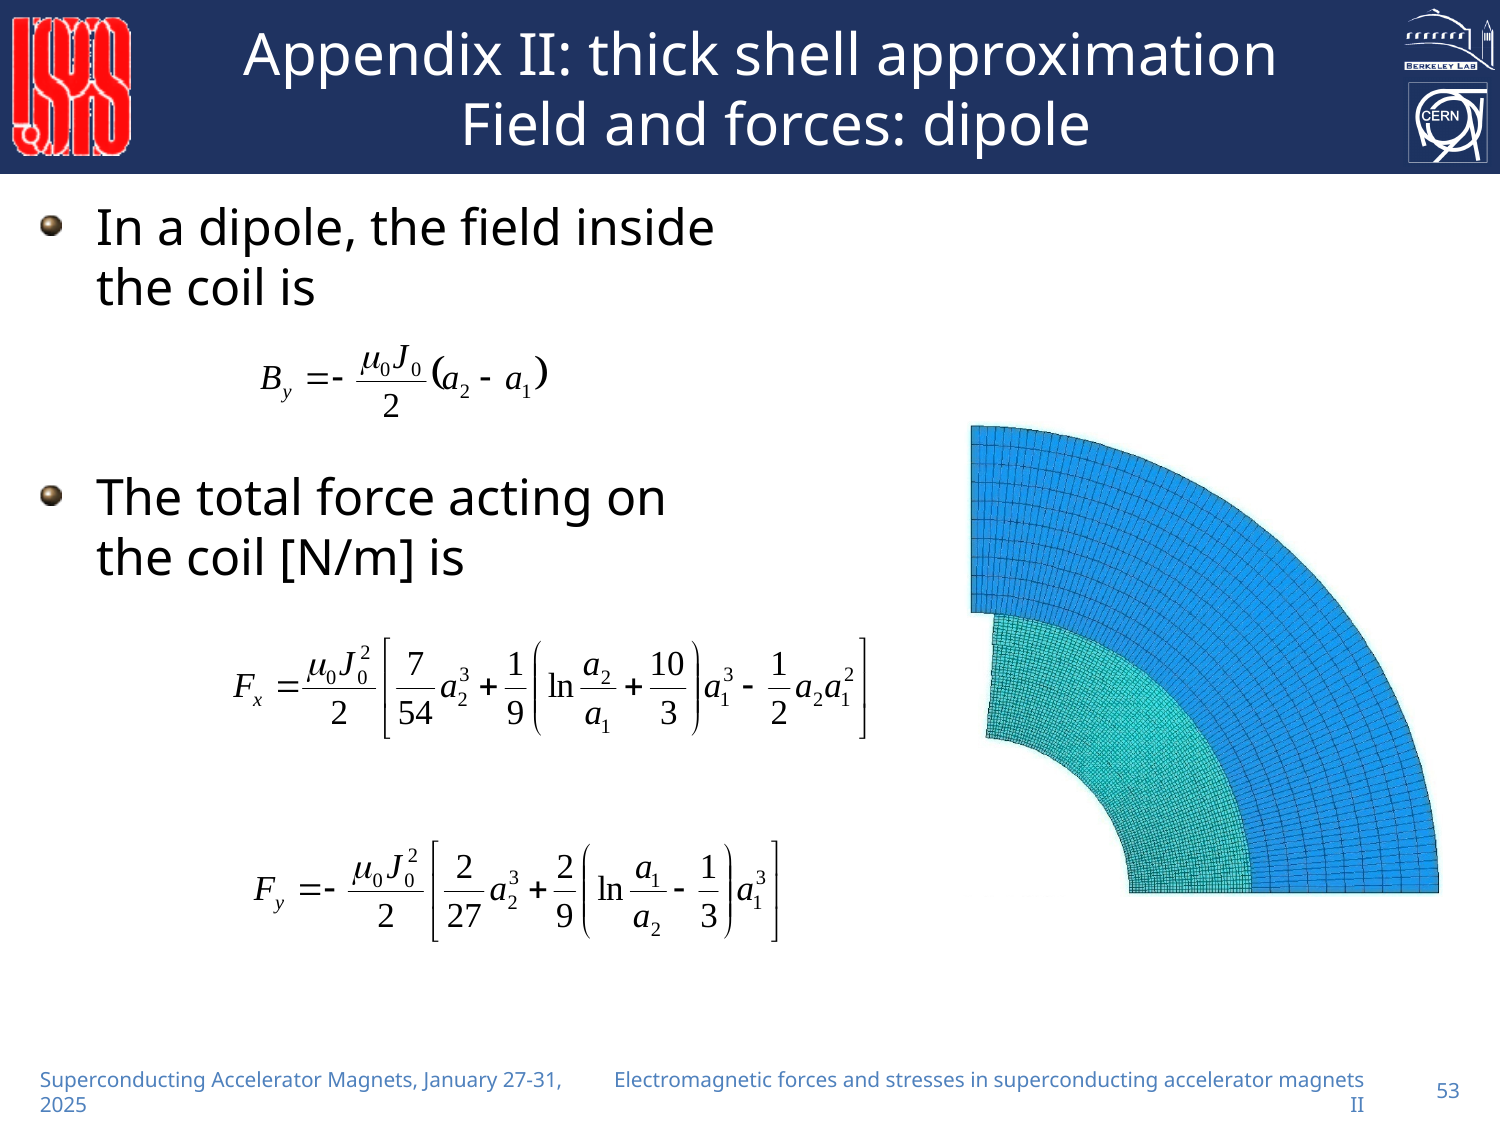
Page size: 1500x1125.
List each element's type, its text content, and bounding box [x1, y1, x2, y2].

picture [1403, 7, 1495, 71]
list In a dipole, the field inside the coil is The total force acting on the coil [N/m] is [24, 187, 738, 1063]
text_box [226, 629, 878, 748]
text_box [247, 833, 791, 951]
footer Electromagnetic forces and stresses in superconducting accelerator magnets II [598, 1072, 1380, 1111]
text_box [253, 334, 549, 426]
picture [11, 16, 131, 156]
picture [1403, 77, 1492, 167]
picture [39, 484, 62, 506]
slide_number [24, 1073, 598, 1110]
picture [962, 421, 1444, 897]
title Appendix II: thick shell approximation Field and forces: dipole [137, 0, 1400, 175]
picture [39, 214, 62, 236]
slide_number 53 [1400, 1072, 1475, 1111]
